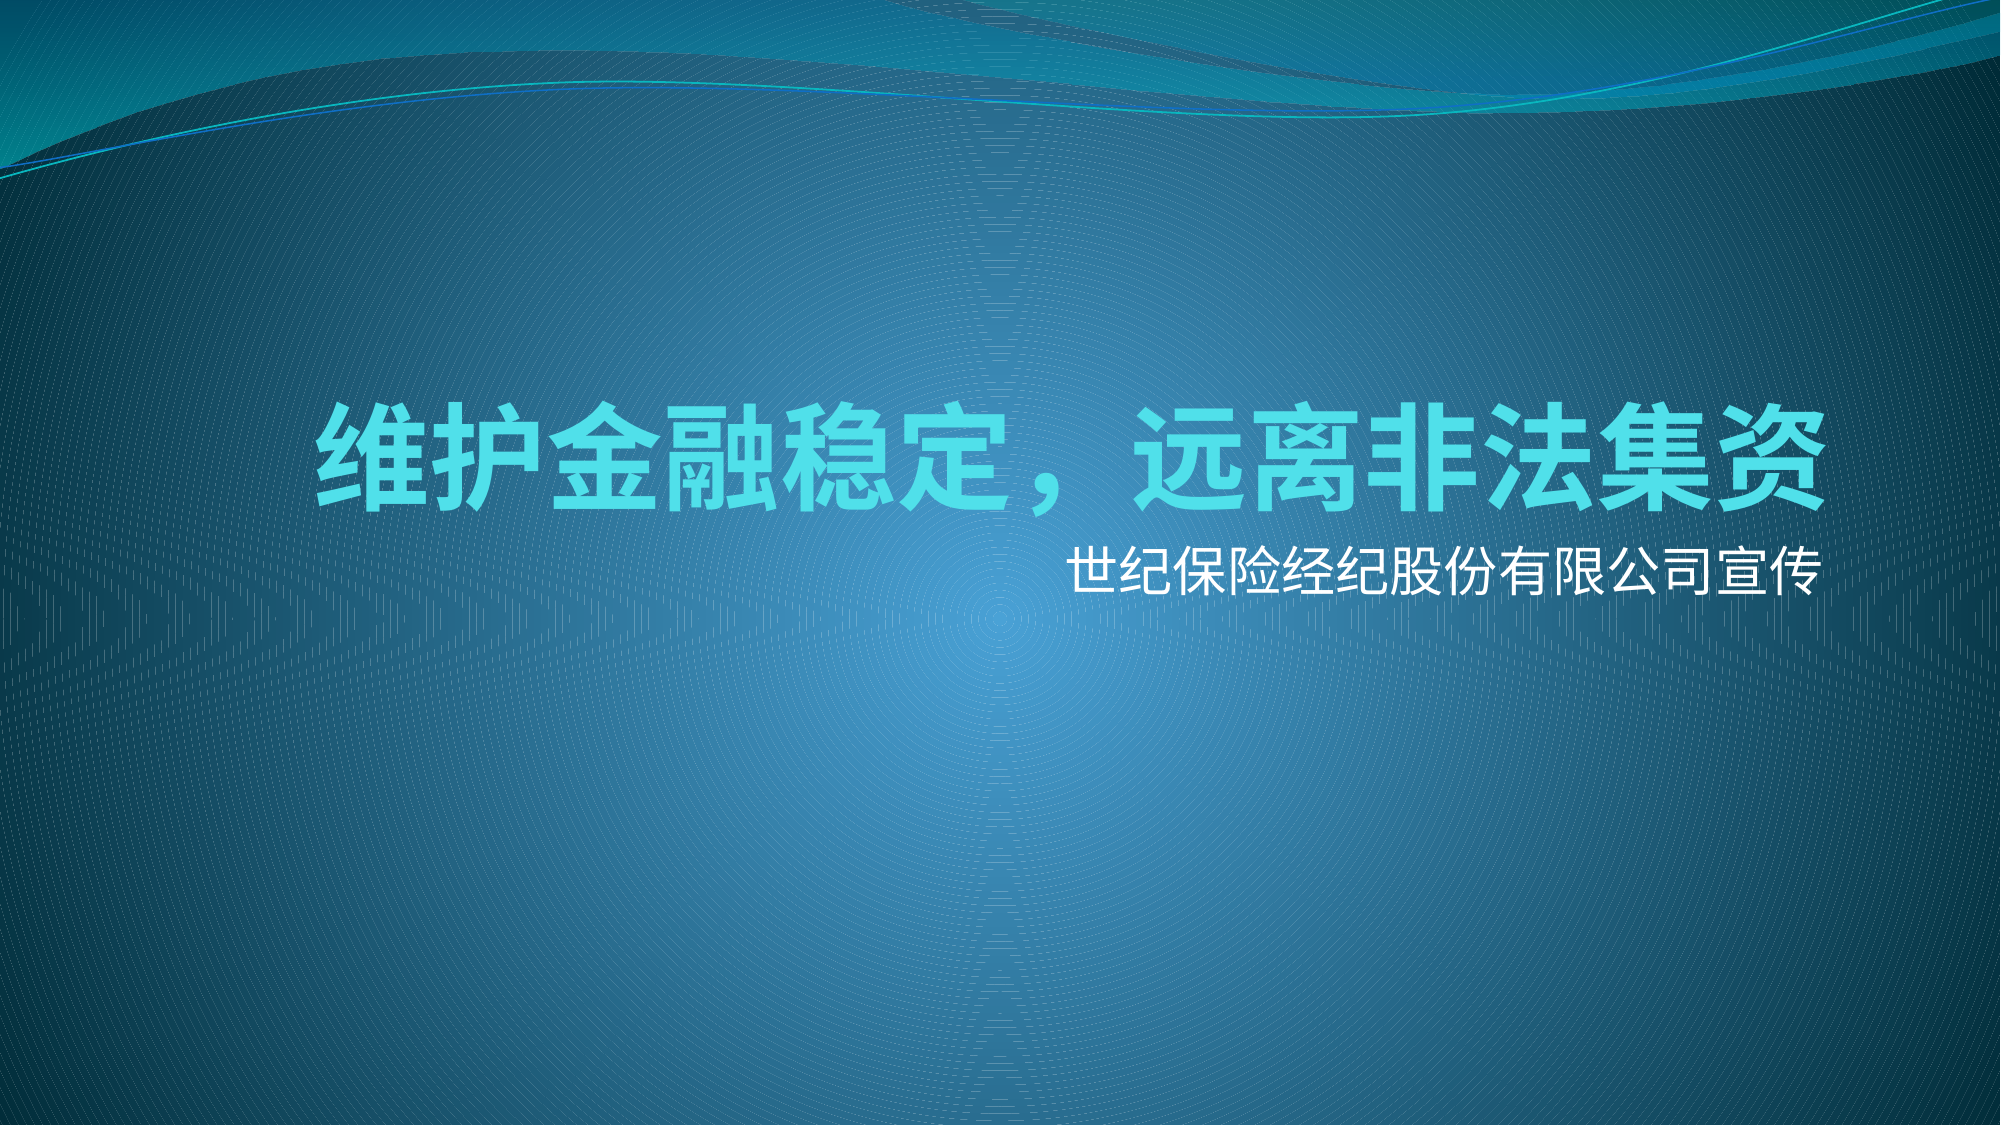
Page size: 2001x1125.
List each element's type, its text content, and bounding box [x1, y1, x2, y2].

subtitle 世纪保险经纪股份有限公司宣传 [116, 529, 1835, 818]
title 维护金融稳定，远离非法集资 [116, 224, 1834, 525]
